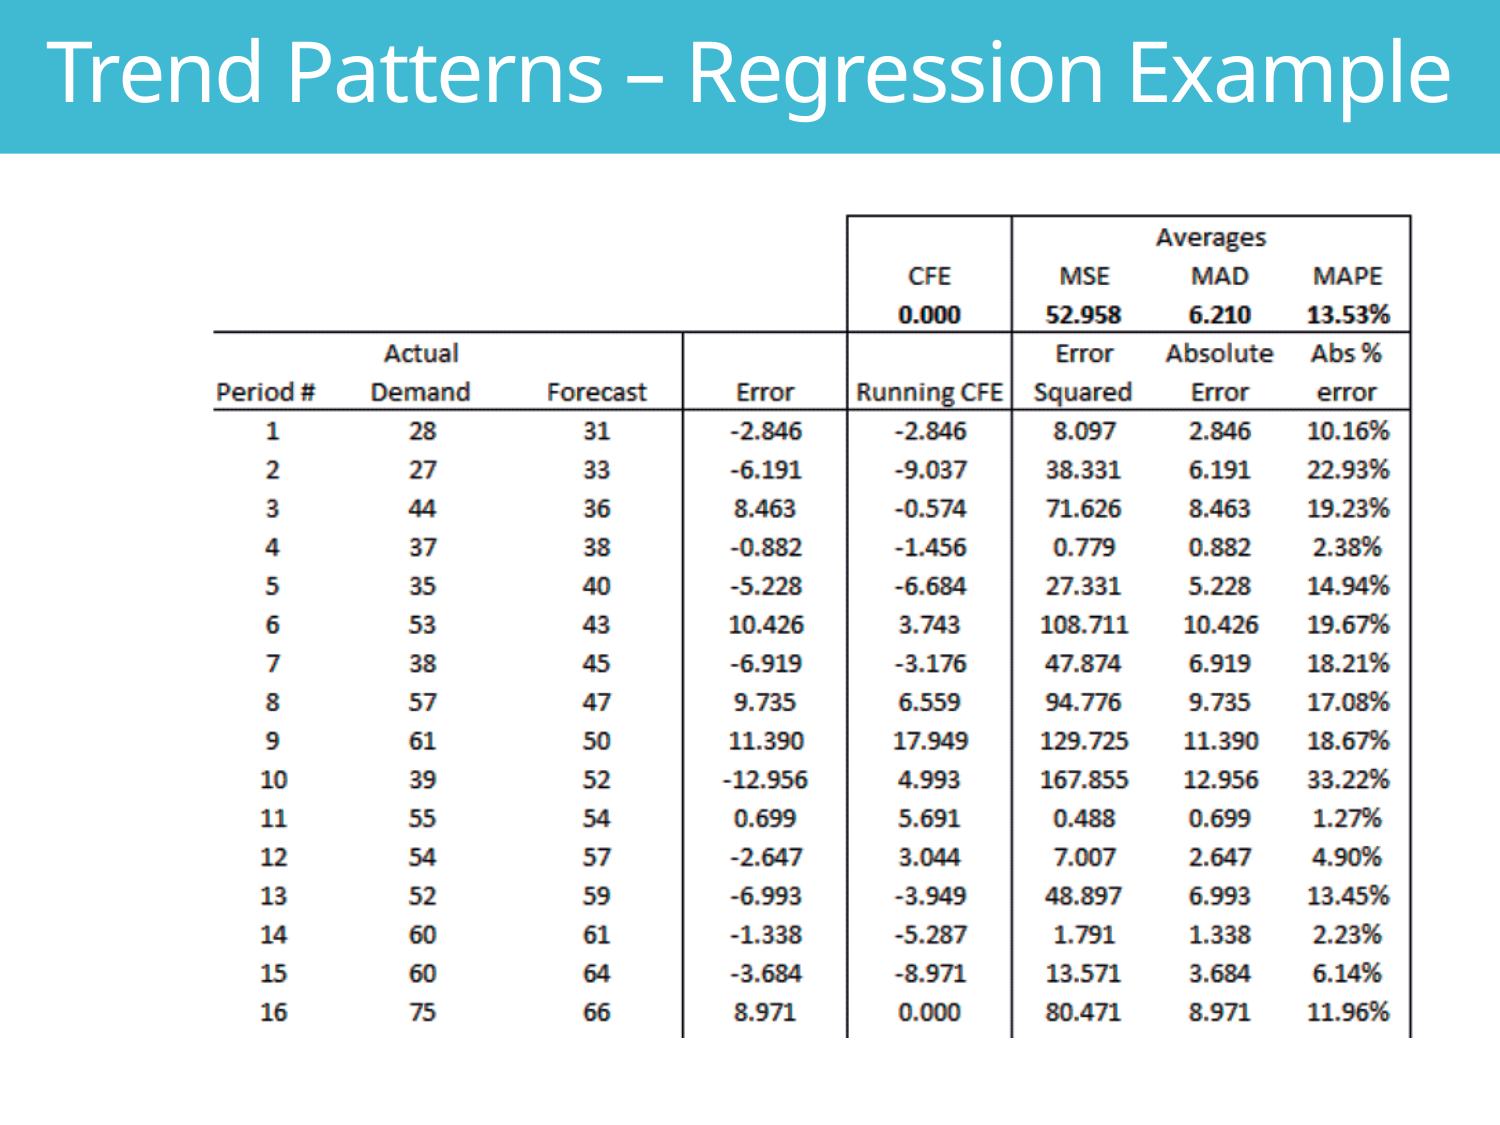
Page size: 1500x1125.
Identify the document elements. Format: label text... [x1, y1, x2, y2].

text_box Trend Patterns – Regression Example [0, 0, 1500, 154]
picture [212, 204, 1426, 1038]
